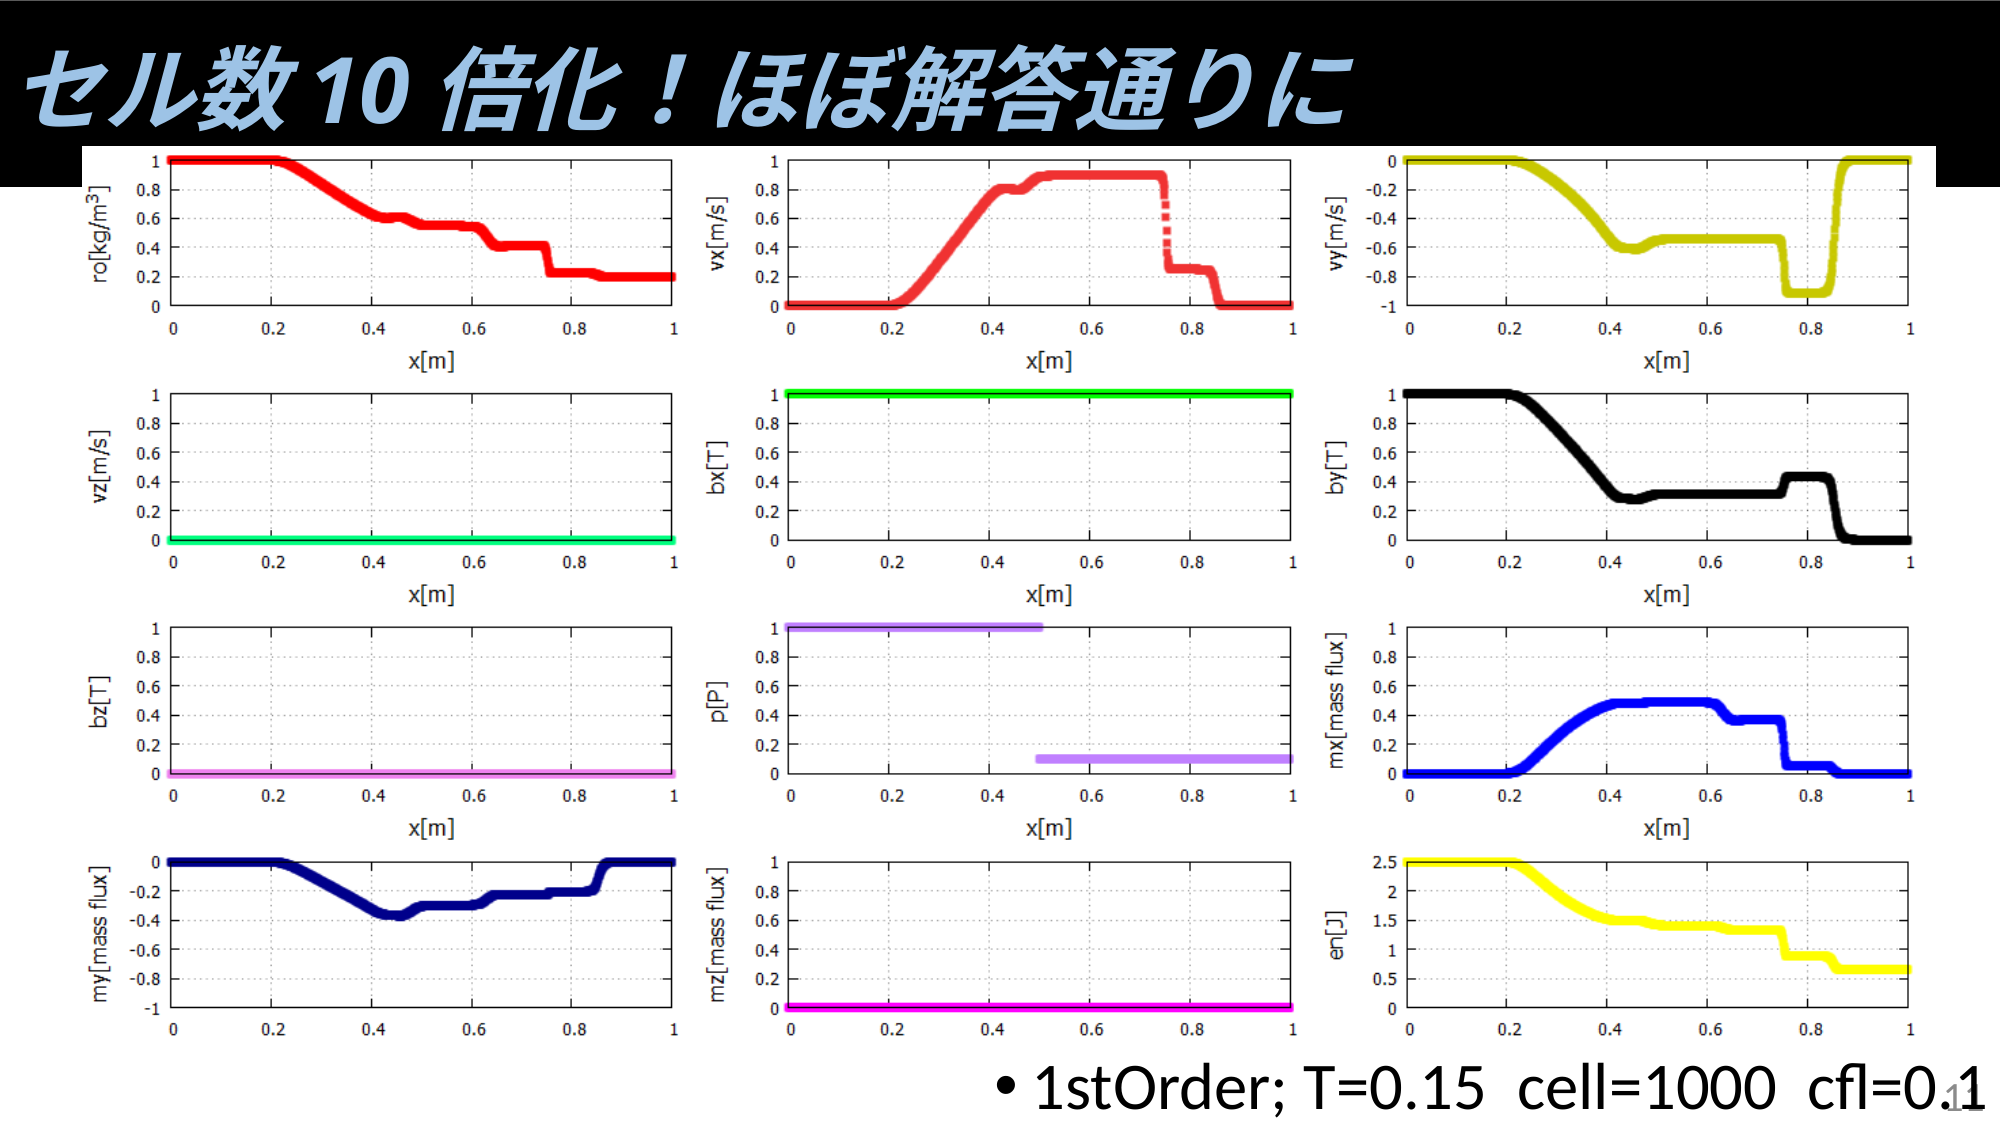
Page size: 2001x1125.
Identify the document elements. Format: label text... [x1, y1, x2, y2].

picture [82, 146, 1936, 1045]
text_box 1stOrder; T=0.15 cell=1000 cfl=0.1 [979, 1044, 2000, 1125]
title セル数10倍化！ほぼ解答通りに [0, 0, 2000, 187]
